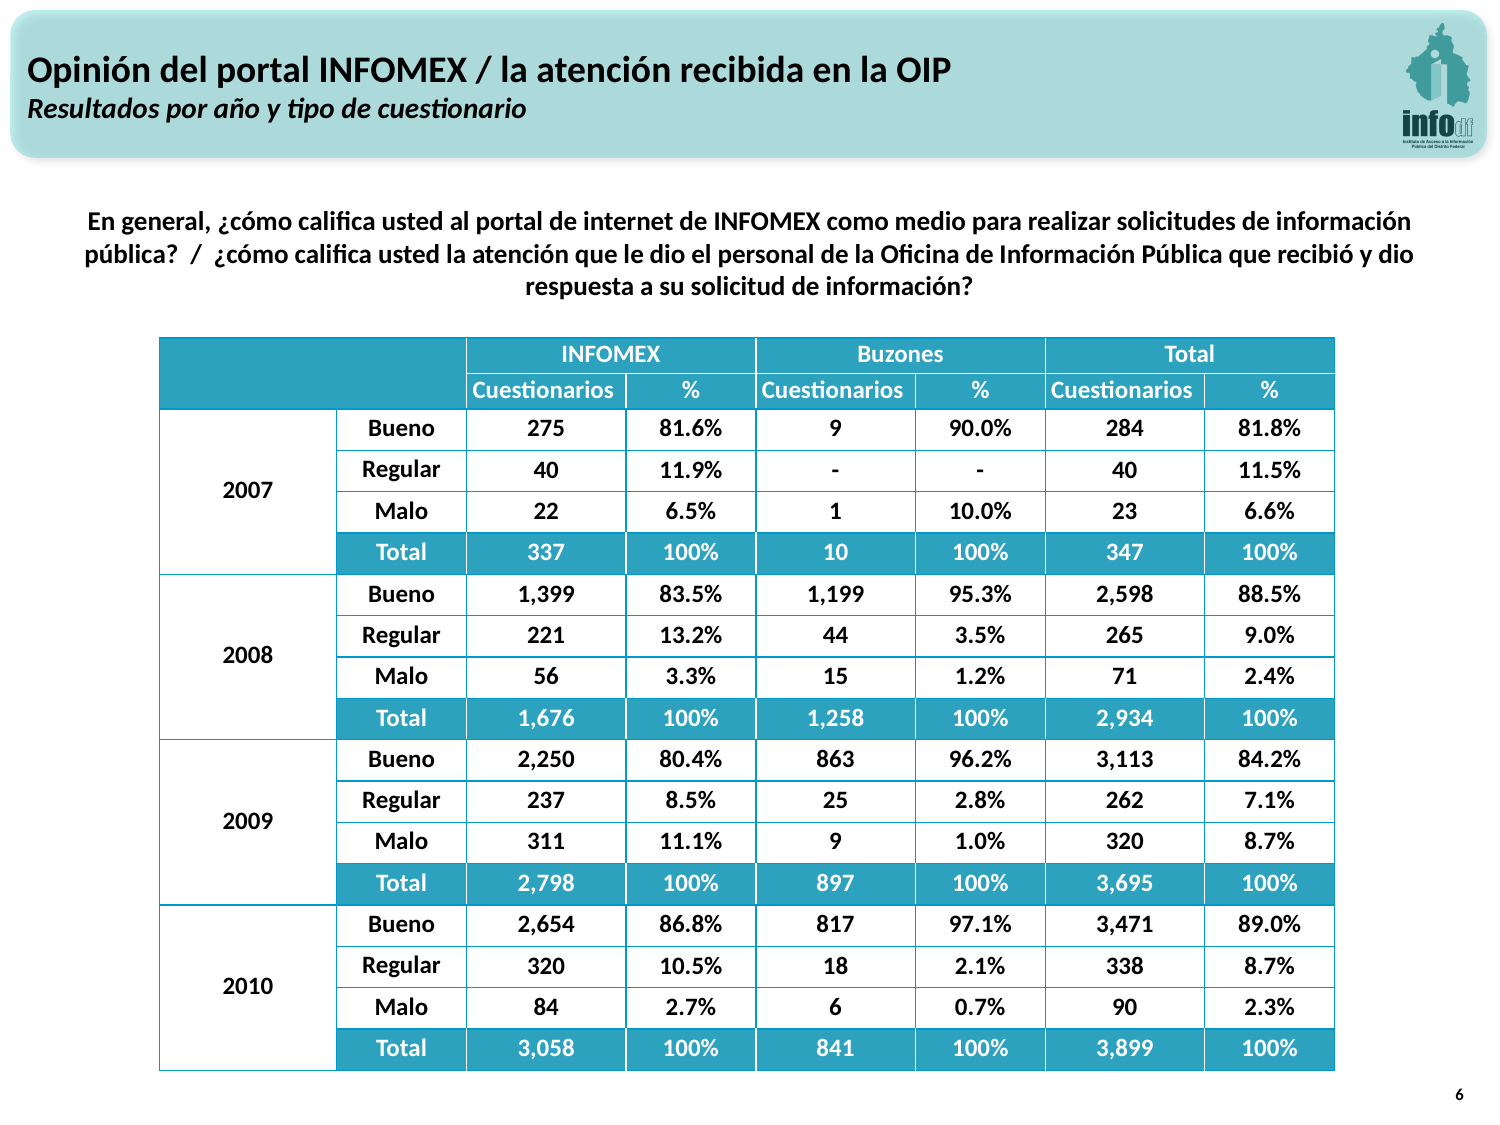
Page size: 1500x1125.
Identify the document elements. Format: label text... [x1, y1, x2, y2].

table_cell 11.5% [1205, 451, 1334, 491]
table_cell 897 [757, 864, 915, 904]
table_cell 100% [1205, 1030, 1334, 1070]
table_cell 100% [916, 1030, 1045, 1070]
table_cell 1,258 [757, 699, 915, 739]
table_cell 100% [627, 699, 755, 739]
table_cell 15 [757, 658, 915, 698]
table_cell 83.5% [627, 575, 755, 615]
table_cell 284 [1046, 410, 1204, 450]
table_cell 2010 [160, 906, 336, 1070]
table_header Total [1046, 339, 1334, 373]
table_cell 71 [1046, 658, 1204, 698]
table_cell 100% [627, 864, 755, 904]
table_cell 275 [467, 410, 625, 450]
table_cell % [1205, 374, 1334, 408]
table_cell 863 [757, 740, 915, 780]
table_cell Bueno [337, 575, 466, 615]
table_cell 2.1% [916, 947, 1045, 987]
table_cell Cuestionarios [467, 374, 625, 408]
table_cell 44 [757, 616, 915, 656]
table_cell 311 [467, 823, 625, 863]
table_cell 337 [467, 534, 625, 574]
table_cell 88.5% [1205, 575, 1334, 615]
table_cell Regular [337, 782, 466, 822]
table_cell 237 [467, 782, 625, 822]
table_cell 1,399 [467, 575, 625, 615]
table_cell 6.5% [627, 492, 755, 532]
table_cell 11.1% [627, 823, 755, 863]
table_cell 3.3% [627, 658, 755, 698]
table_cell 1.0% [916, 823, 1045, 863]
table_cell 8.7% [1205, 947, 1334, 987]
table_cell 97.1% [916, 906, 1045, 946]
table_cell 265 [1046, 616, 1204, 656]
table_cell 18 [757, 947, 915, 987]
table_cell 6 [757, 988, 915, 1028]
table_cell Regular [337, 451, 466, 491]
table_cell 2007 [160, 410, 336, 574]
table_cell % [627, 374, 755, 408]
table_cell 84.2% [1205, 740, 1334, 780]
table_cell Total [337, 534, 466, 574]
slide_number 6 [1418, 1051, 1479, 1112]
table_cell 2.7% [627, 988, 755, 1028]
table_cell 96.2% [916, 740, 1045, 780]
table_cell 22 [467, 492, 625, 532]
table_cell 100% [1205, 864, 1334, 904]
table_cell 95.3% [916, 575, 1045, 615]
table_cell 1,676 [467, 699, 625, 739]
table_cell 10.5% [627, 947, 755, 987]
table_cell 84 [467, 988, 625, 1028]
table_cell Regular [337, 616, 466, 656]
table_cell Regular [337, 947, 466, 987]
table_cell 3,113 [1046, 740, 1204, 780]
table_cell 3,899 [1046, 1030, 1204, 1070]
table_cell 81.6% [627, 410, 755, 450]
table_cell 6.6% [1205, 492, 1334, 532]
table_cell 320 [1046, 823, 1204, 863]
table_cell 23 [1046, 492, 1204, 532]
table_cell Malo [337, 492, 466, 532]
table_cell Total [337, 1030, 466, 1070]
table_cell 2,934 [1046, 699, 1204, 739]
table_cell 1,199 [757, 575, 915, 615]
table_cell 262 [1046, 782, 1204, 822]
table_cell - [916, 451, 1045, 491]
table_cell 8.5% [627, 782, 755, 822]
table_cell 2.8% [916, 782, 1045, 822]
text_box En general, ¿cómo califica usted al portal de internet de INFOMEX como medio para realizar solicitudes de información pública? / ¿cómo califica usted la atención que le dio el personal de la Oficina de Información Pública que recibió y dio respuesta a su solicitud de información? [56, 196, 1443, 309]
table_cell 221 [467, 616, 625, 656]
table_cell - [757, 451, 915, 491]
table_cell 9 [757, 823, 915, 863]
table_header [160, 339, 466, 408]
table_cell 347 [1046, 534, 1204, 574]
table_cell 81.8% [1205, 410, 1334, 450]
table_cell 100% [1205, 699, 1334, 739]
table_cell 2,654 [467, 906, 625, 946]
table_header Buzones [757, 339, 1045, 373]
table_cell Bueno [337, 410, 466, 450]
table_cell % [916, 374, 1045, 408]
table_cell Malo [337, 823, 466, 863]
table_cell 11.9% [627, 451, 755, 491]
table_cell Cuestionarios [757, 374, 915, 408]
table_cell 1 [757, 492, 915, 532]
table_cell Total [337, 699, 466, 739]
table_cell 817 [757, 906, 915, 946]
table_cell 8.7% [1205, 823, 1334, 863]
table_cell 2,598 [1046, 575, 1204, 615]
table_cell 90.0% [916, 410, 1045, 450]
table_cell 100% [916, 534, 1045, 574]
table_cell 13.2% [627, 616, 755, 656]
table_header INFOMEX [467, 339, 755, 373]
table_cell 100% [627, 1030, 755, 1070]
table_cell 90 [1046, 988, 1204, 1028]
table_cell Bueno [337, 906, 466, 946]
table_cell 80.4% [627, 740, 755, 780]
table_cell Cuestionarios [1046, 374, 1204, 408]
table_cell 2.4% [1205, 658, 1334, 698]
table_cell 10.0% [916, 492, 1045, 532]
table_cell 9 [757, 410, 915, 450]
table_cell 2,250 [467, 740, 625, 780]
table_cell 56 [467, 658, 625, 698]
table_cell 338 [1046, 947, 1204, 987]
table_cell 3,471 [1046, 906, 1204, 946]
table_cell Malo [337, 988, 466, 1028]
table_cell 1.2% [916, 658, 1045, 698]
table_cell 0.7% [916, 988, 1045, 1028]
table_cell 7.1% [1205, 782, 1334, 822]
table_cell 3.5% [916, 616, 1045, 656]
table_cell 100% [916, 699, 1045, 739]
table_cell 10 [757, 534, 915, 574]
table_cell 89.0% [1205, 906, 1334, 946]
table_cell 40 [467, 451, 625, 491]
table_cell 2.3% [1205, 988, 1334, 1028]
table_cell 100% [916, 864, 1045, 904]
table_cell 86.8% [627, 906, 755, 946]
table_cell 9.0% [1205, 616, 1334, 656]
table_cell 100% [1205, 534, 1334, 574]
table_cell 3,695 [1046, 864, 1204, 904]
table_cell 100% [627, 534, 755, 574]
table_cell 3,058 [467, 1030, 625, 1070]
text_box Opinión del portal INFOMEX / la atención recibida en la OIP Resultados por año y tipo de cuestionario [12, 13, 1389, 156]
table_cell Total [337, 864, 466, 904]
table_cell 25 [757, 782, 915, 822]
table_cell 841 [757, 1030, 915, 1070]
table_cell Bueno [337, 740, 466, 780]
table_cell 40 [1046, 451, 1204, 491]
table_cell 2,798 [467, 864, 625, 904]
table_cell Malo [337, 658, 466, 698]
table_cell 2008 [160, 575, 336, 739]
table_cell 320 [467, 947, 625, 987]
table_cell 2009 [160, 740, 336, 904]
